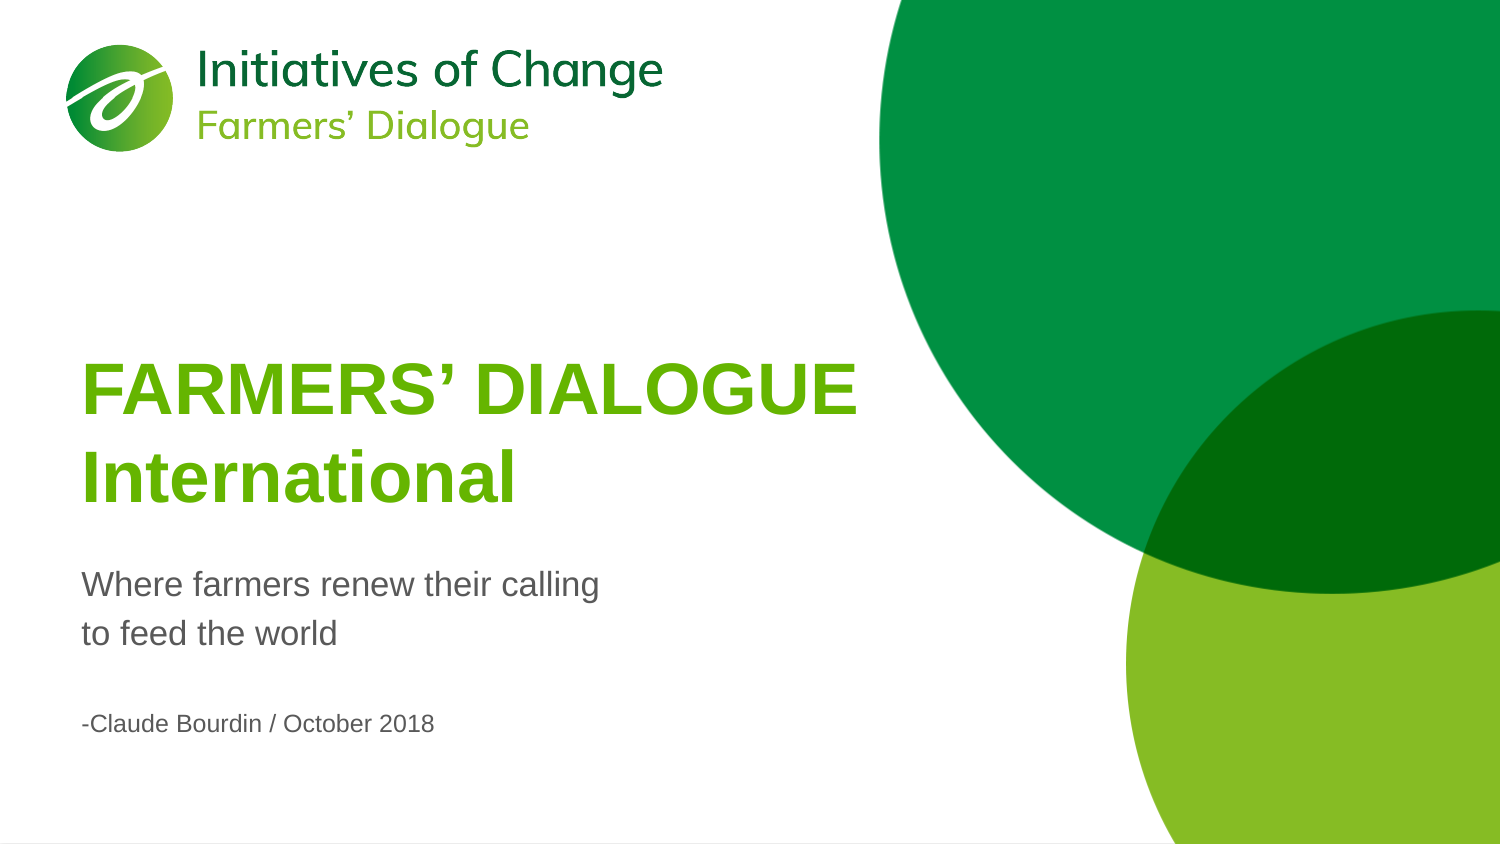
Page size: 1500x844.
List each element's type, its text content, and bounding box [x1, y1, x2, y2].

subtitle Where farmers renew their calling to feed the world [66, 554, 758, 661]
list -Claude Bourdin / October 2018 [66, 700, 758, 756]
title FARMERS’ DIALOGUE International [66, 334, 922, 516]
picture [66, 43, 664, 152]
picture [823, 0, 1500, 844]
